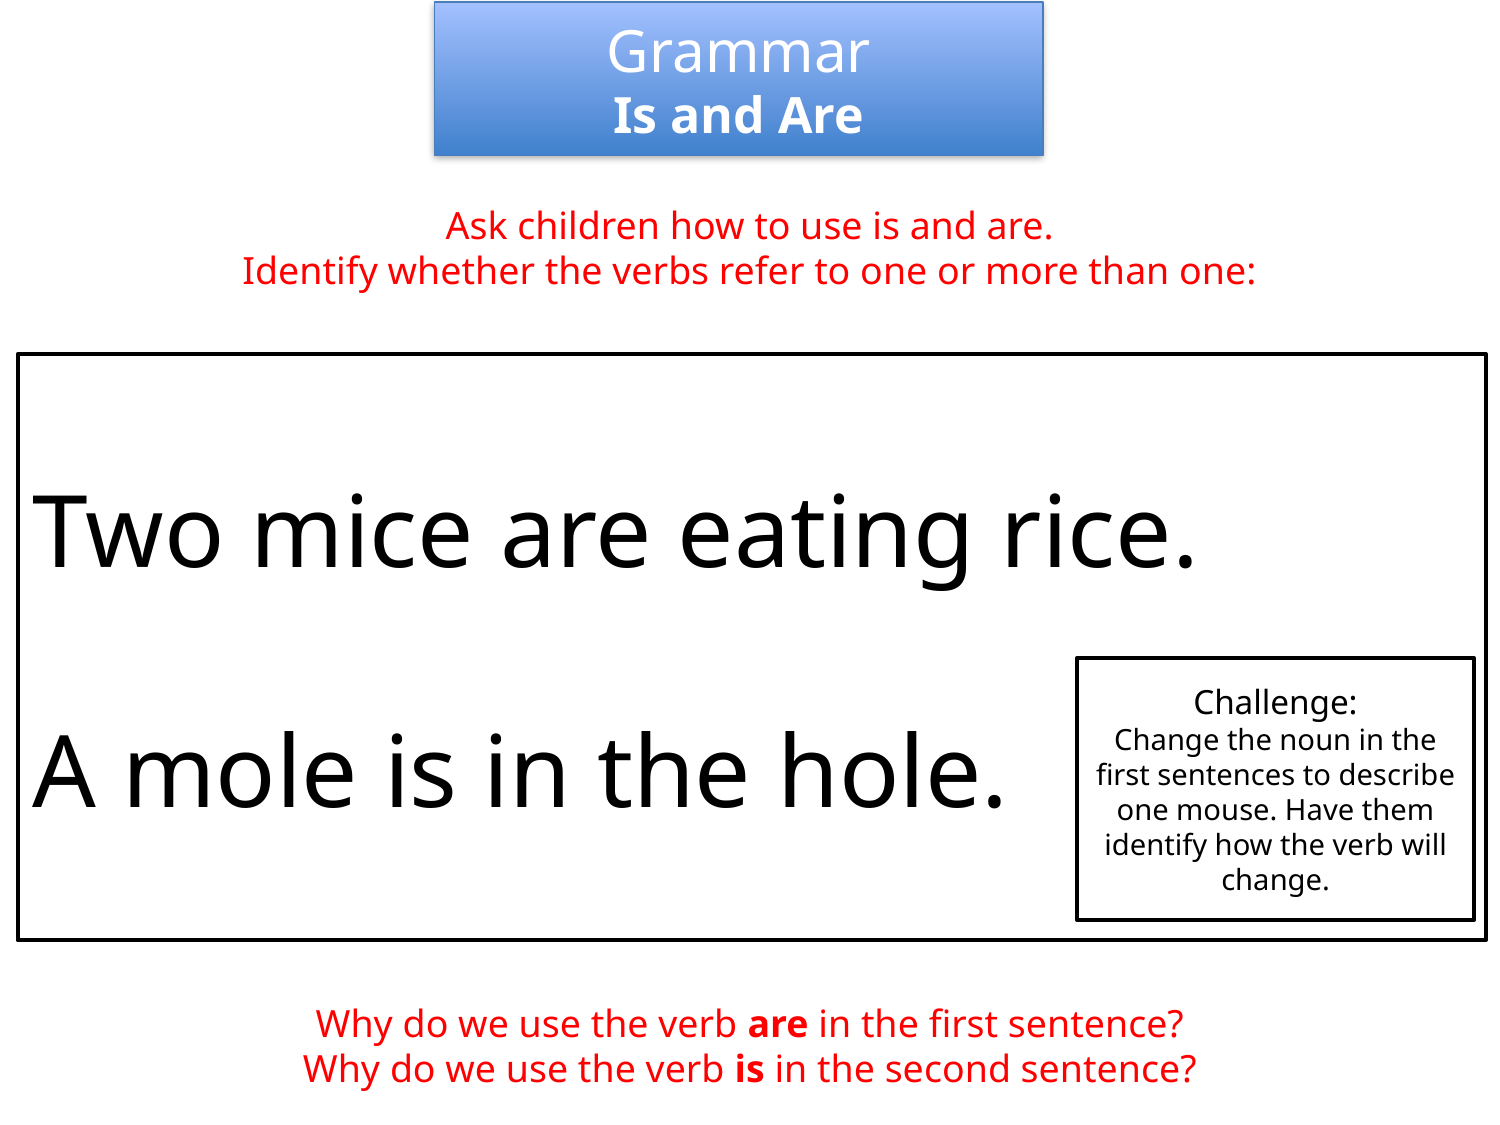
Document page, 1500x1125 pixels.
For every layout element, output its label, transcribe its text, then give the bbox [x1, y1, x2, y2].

text_box Ask children how to use is and are. Identify whether the verbs refer to one or more than one: [0, 194, 1500, 300]
text_box Why do we use the verb are in the first sentence? Why do we use the verb is in the second sentence? [0, 992, 1500, 1098]
text_box Grammar Is and Are [434, 1, 1044, 156]
text_box Challenge: Change the noun in the first sentences to describe one mouse. Have them identify how the verb will change. [1075, 656, 1476, 922]
text_box Two mice are eating rice. A mole is in the hole. [16, 352, 1488, 942]
